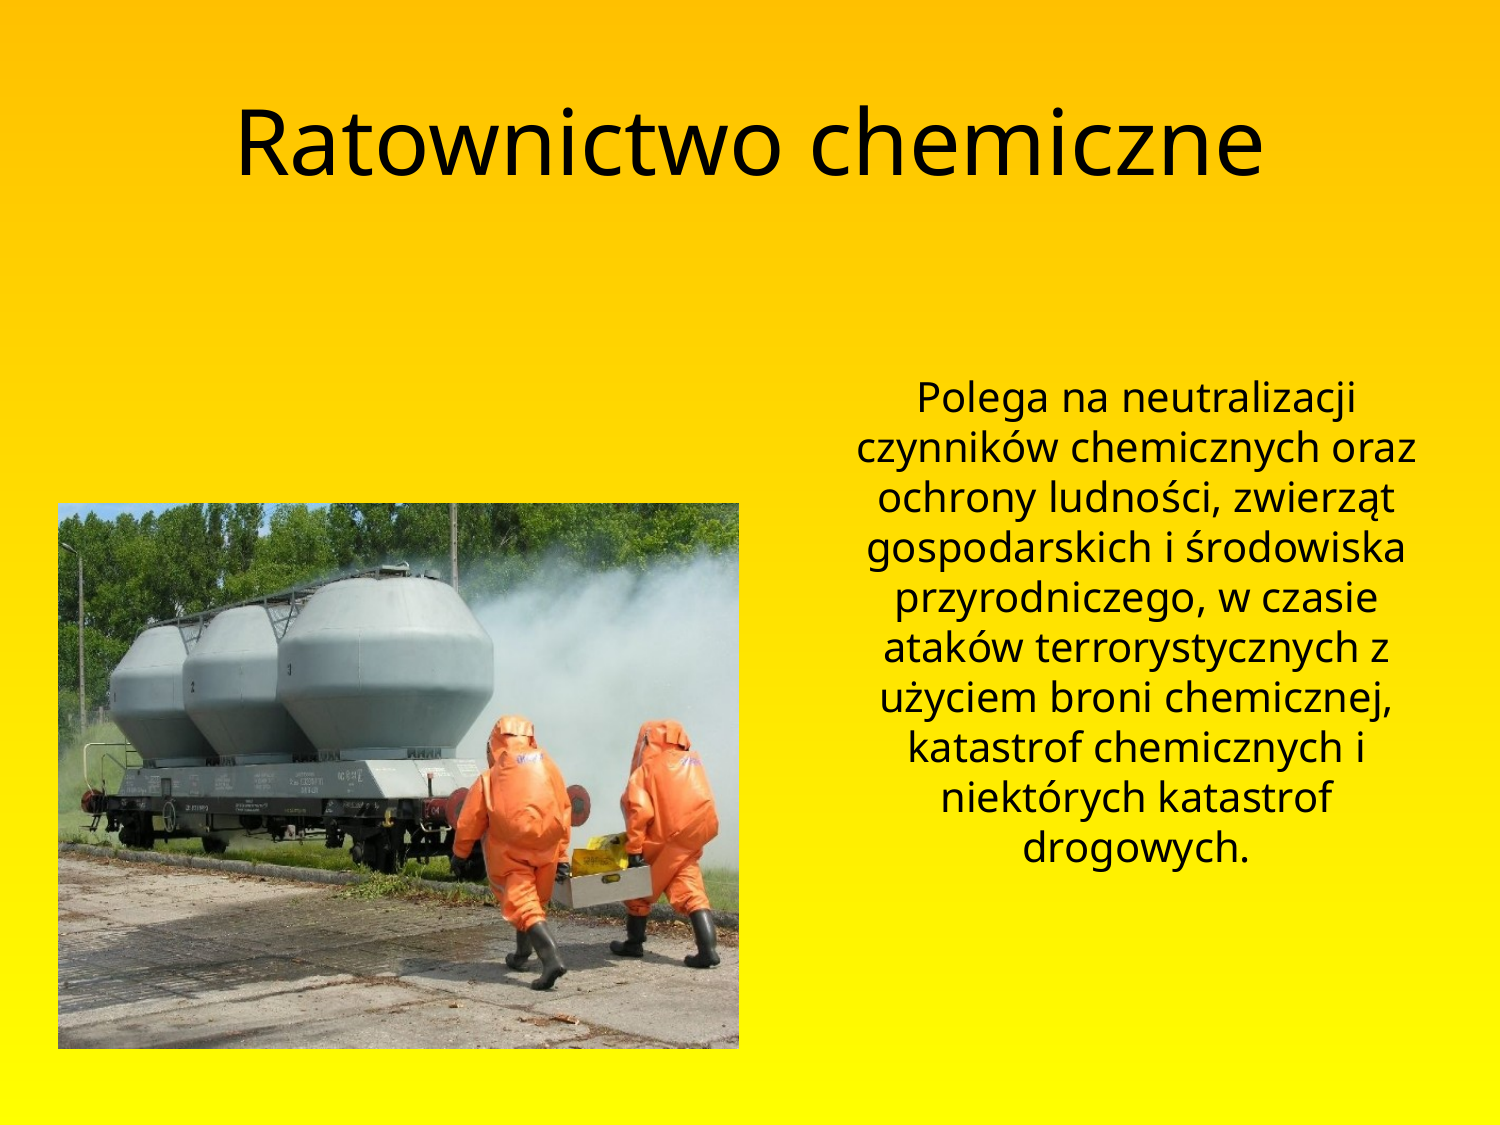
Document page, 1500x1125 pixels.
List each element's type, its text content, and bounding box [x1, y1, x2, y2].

picture [58, 503, 739, 1050]
text_box Polega na neutralizacji czynników chemicznych oraz ochrony ludności, zwierząt gospodarskich i środowiska przyrodniczego, w czasie ataków terrorystycznych z użyciem broni chemicznej, katastrof chemicznych i niektórych katastrof drogowych. [820, 363, 1454, 879]
title Ratownictwo chemiczne [75, 45, 1425, 233]
